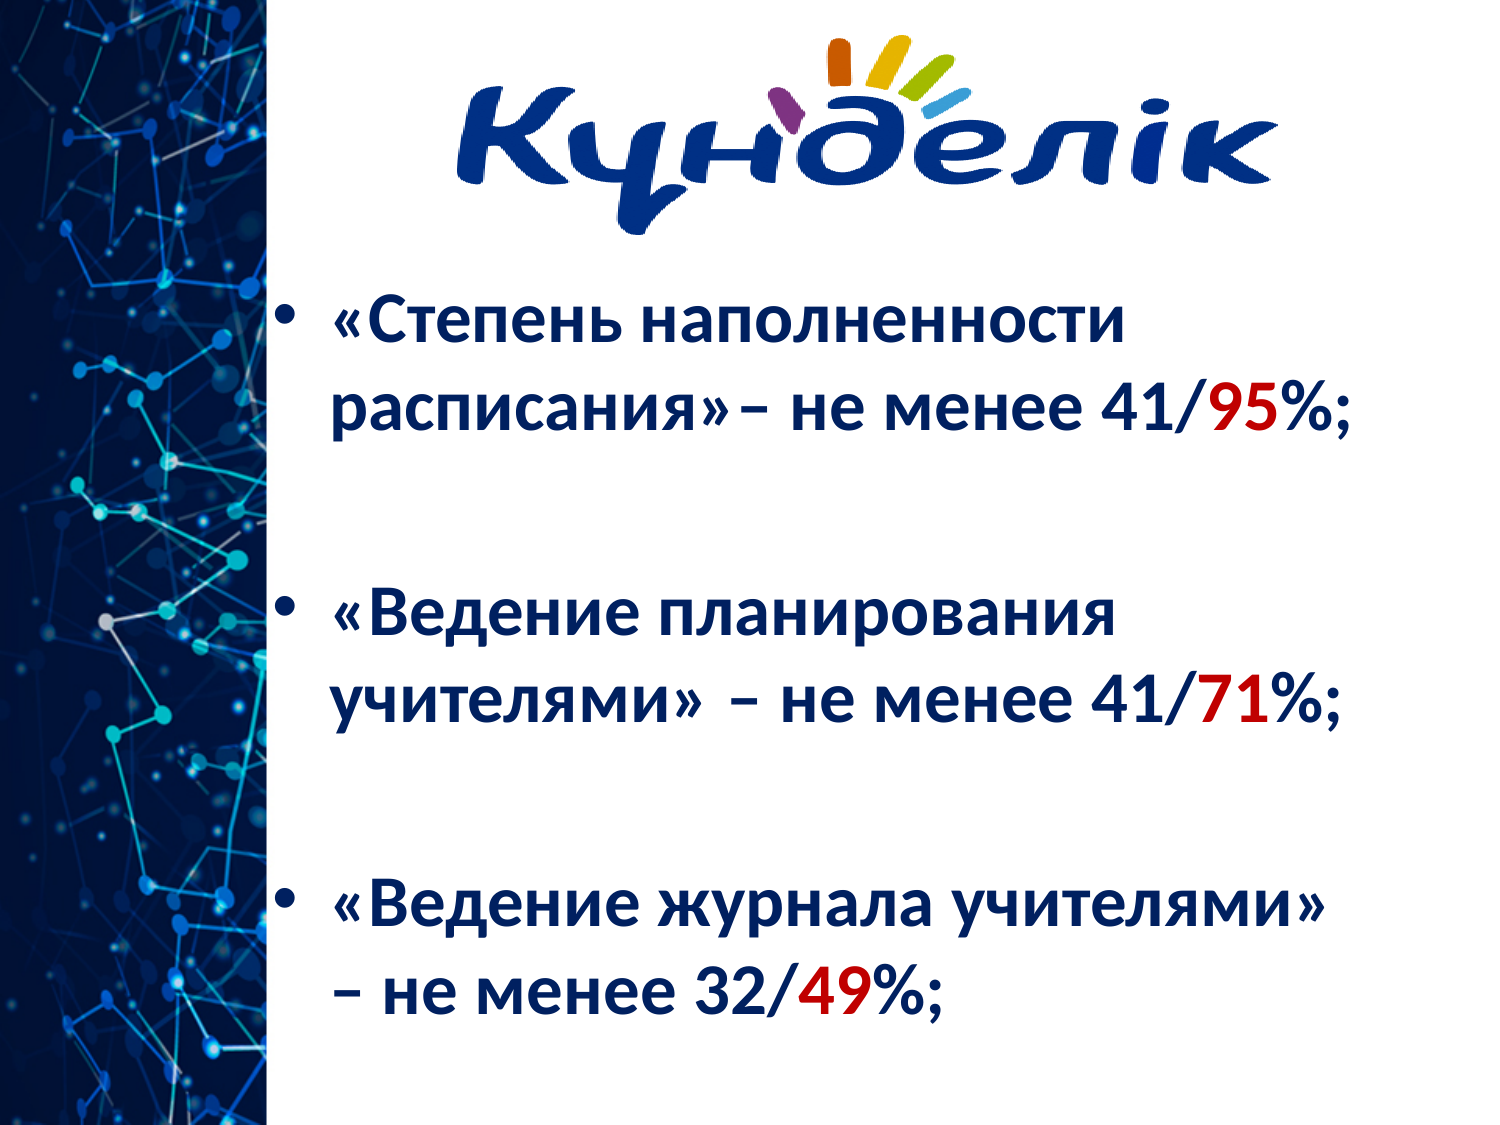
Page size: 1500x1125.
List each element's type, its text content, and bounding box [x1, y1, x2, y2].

list «Степень наполненности расписания»– не менее 41/95%; «Ведение планирования учителями» – не менее 41/71%; «Ведение журнала учителями» – не менее 32/49%; [257, 262, 1465, 1090]
picture [0, 0, 1500, 1125]
picture [223, 1119, 231, 1125]
